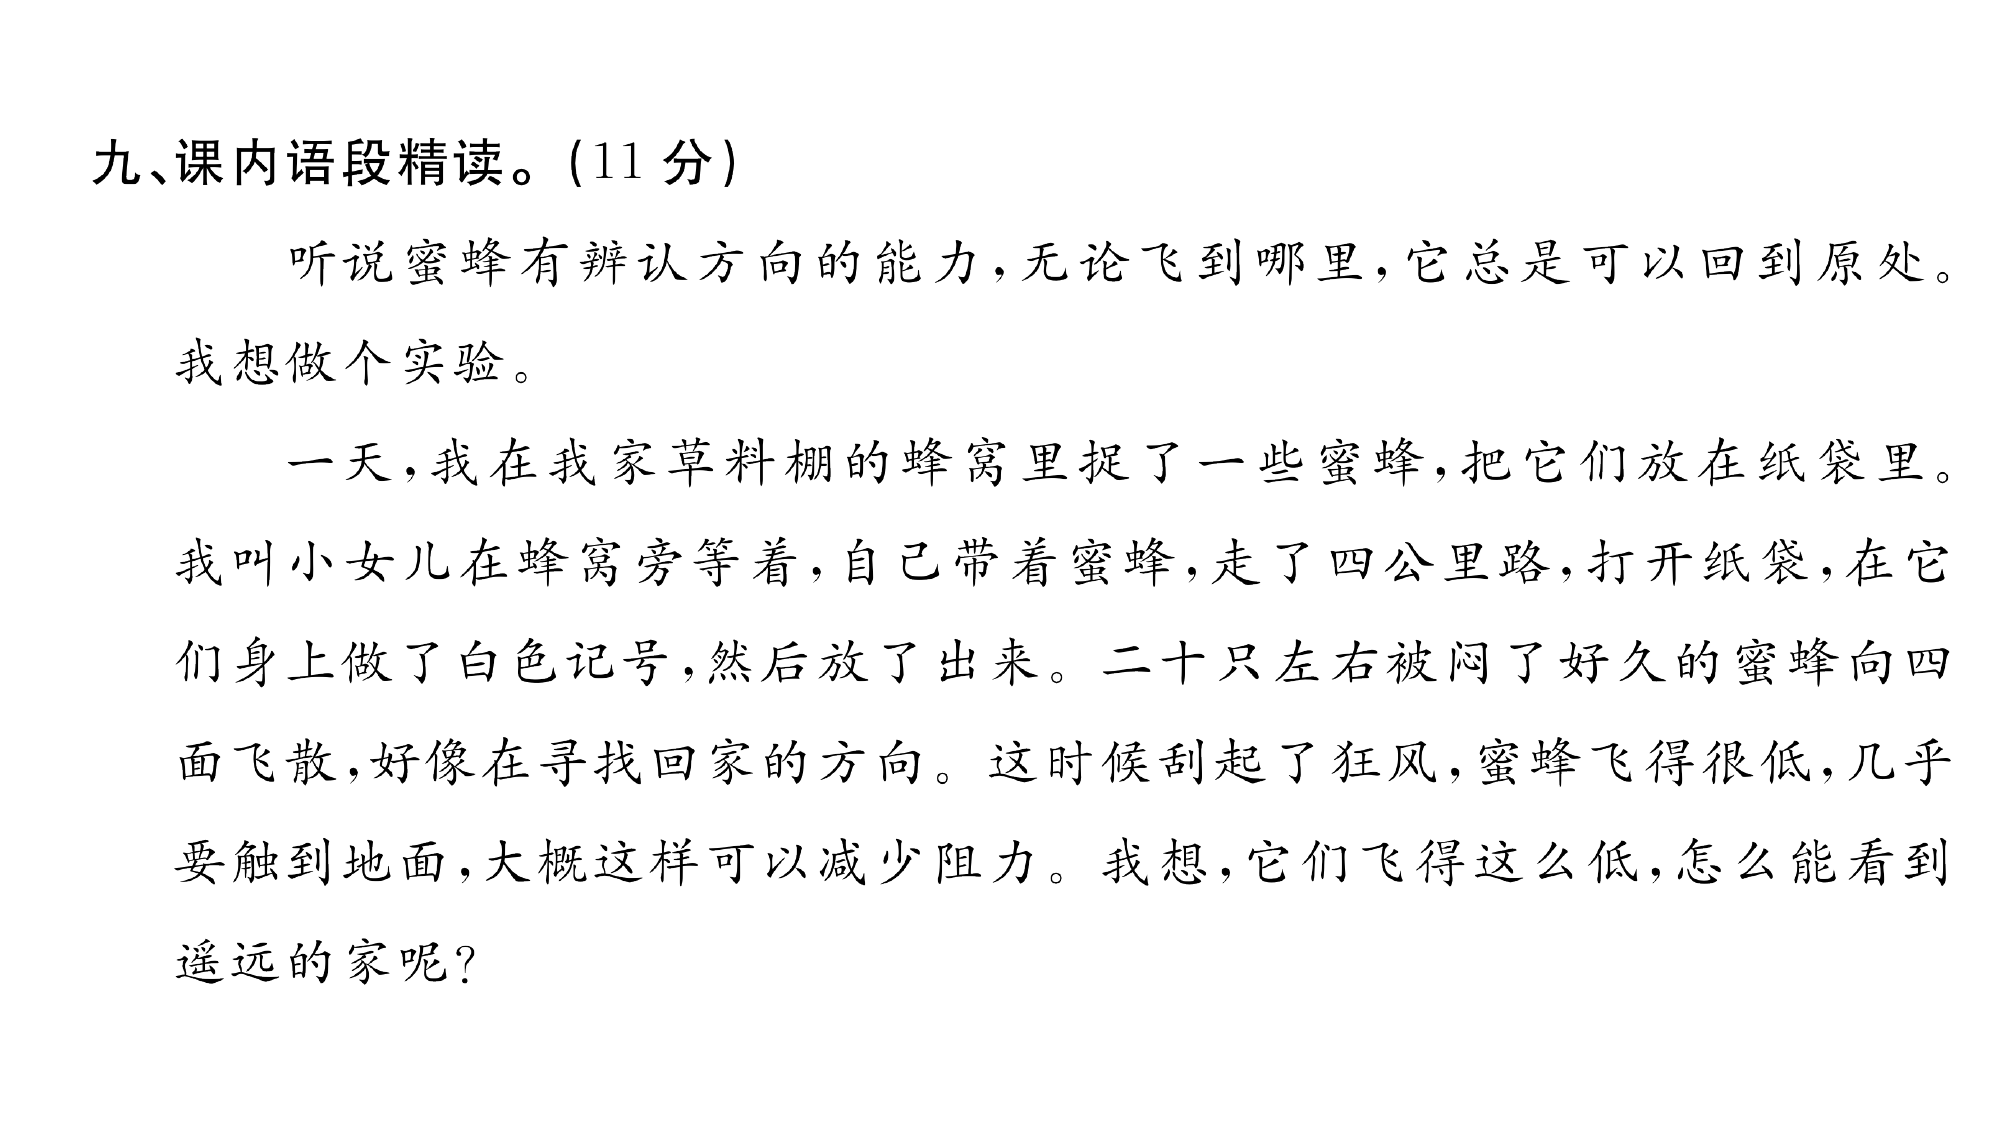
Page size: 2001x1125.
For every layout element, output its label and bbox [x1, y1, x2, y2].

picture [88, 118, 1979, 1012]
